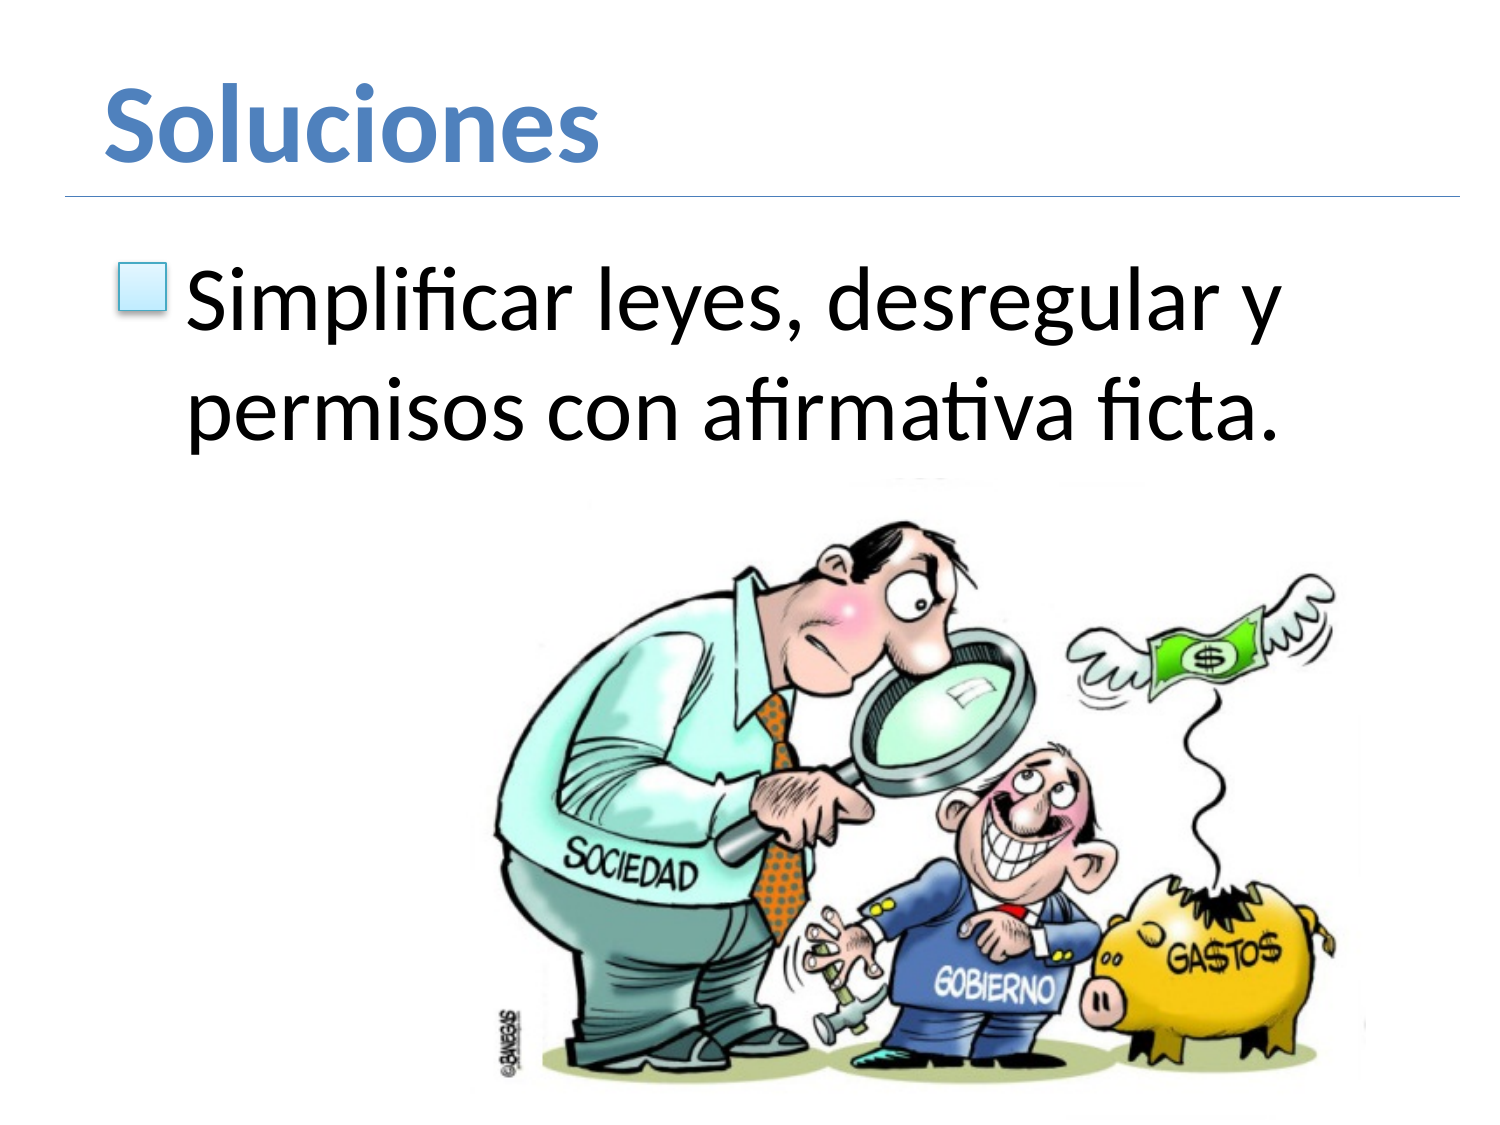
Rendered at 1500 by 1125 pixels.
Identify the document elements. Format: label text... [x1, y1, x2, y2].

text_box Simplificar leyes, desregular y permisos con afirmativa ficta. [171, 231, 1388, 467]
picture [466, 478, 1367, 1125]
text_box [118, 262, 167, 311]
text_box Soluciones [88, 42, 639, 193]
